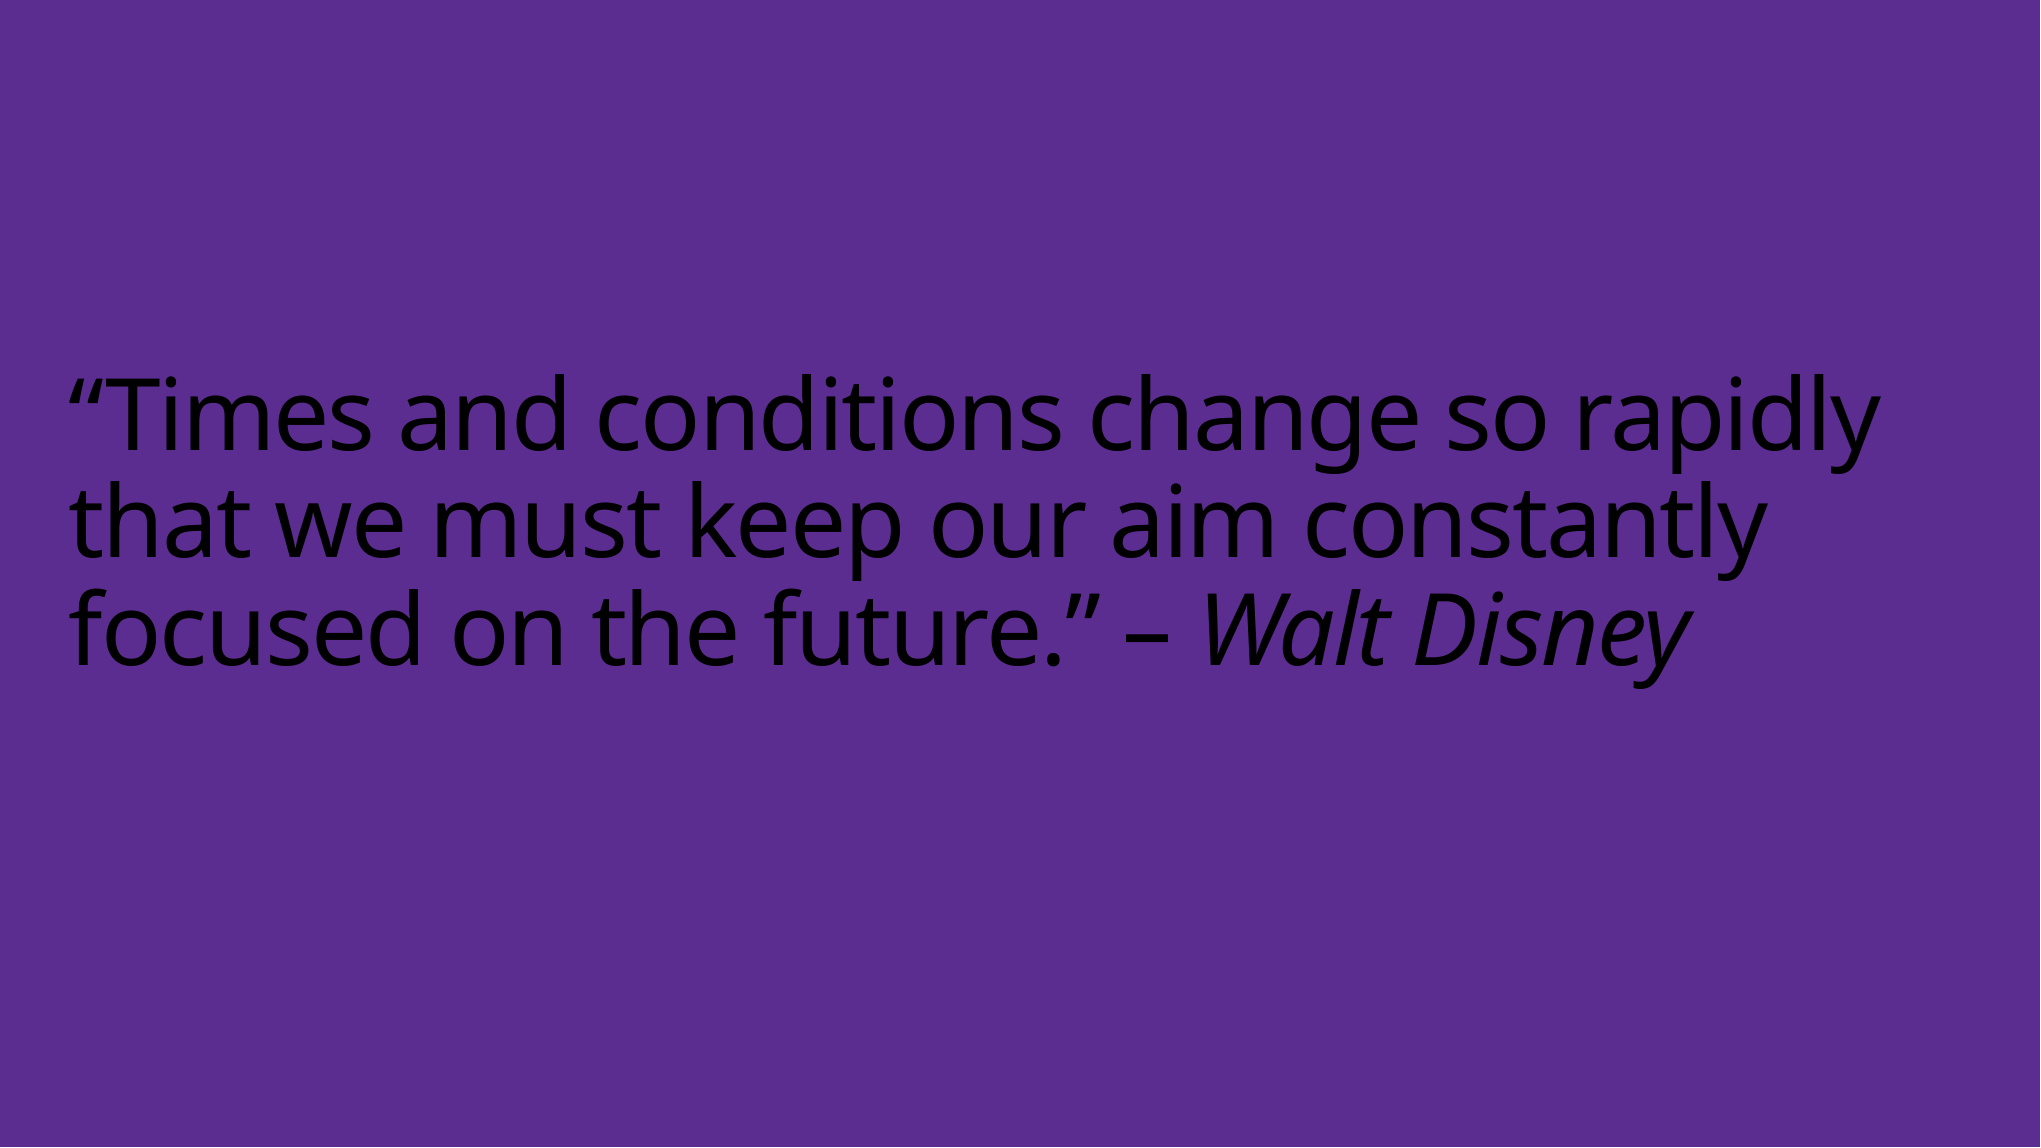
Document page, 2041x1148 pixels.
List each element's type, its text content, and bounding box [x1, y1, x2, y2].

title “Times and conditions change so rapidly that we must keep our aim constantly focused on the future.” – Walt Disney [45, 348, 1996, 543]
